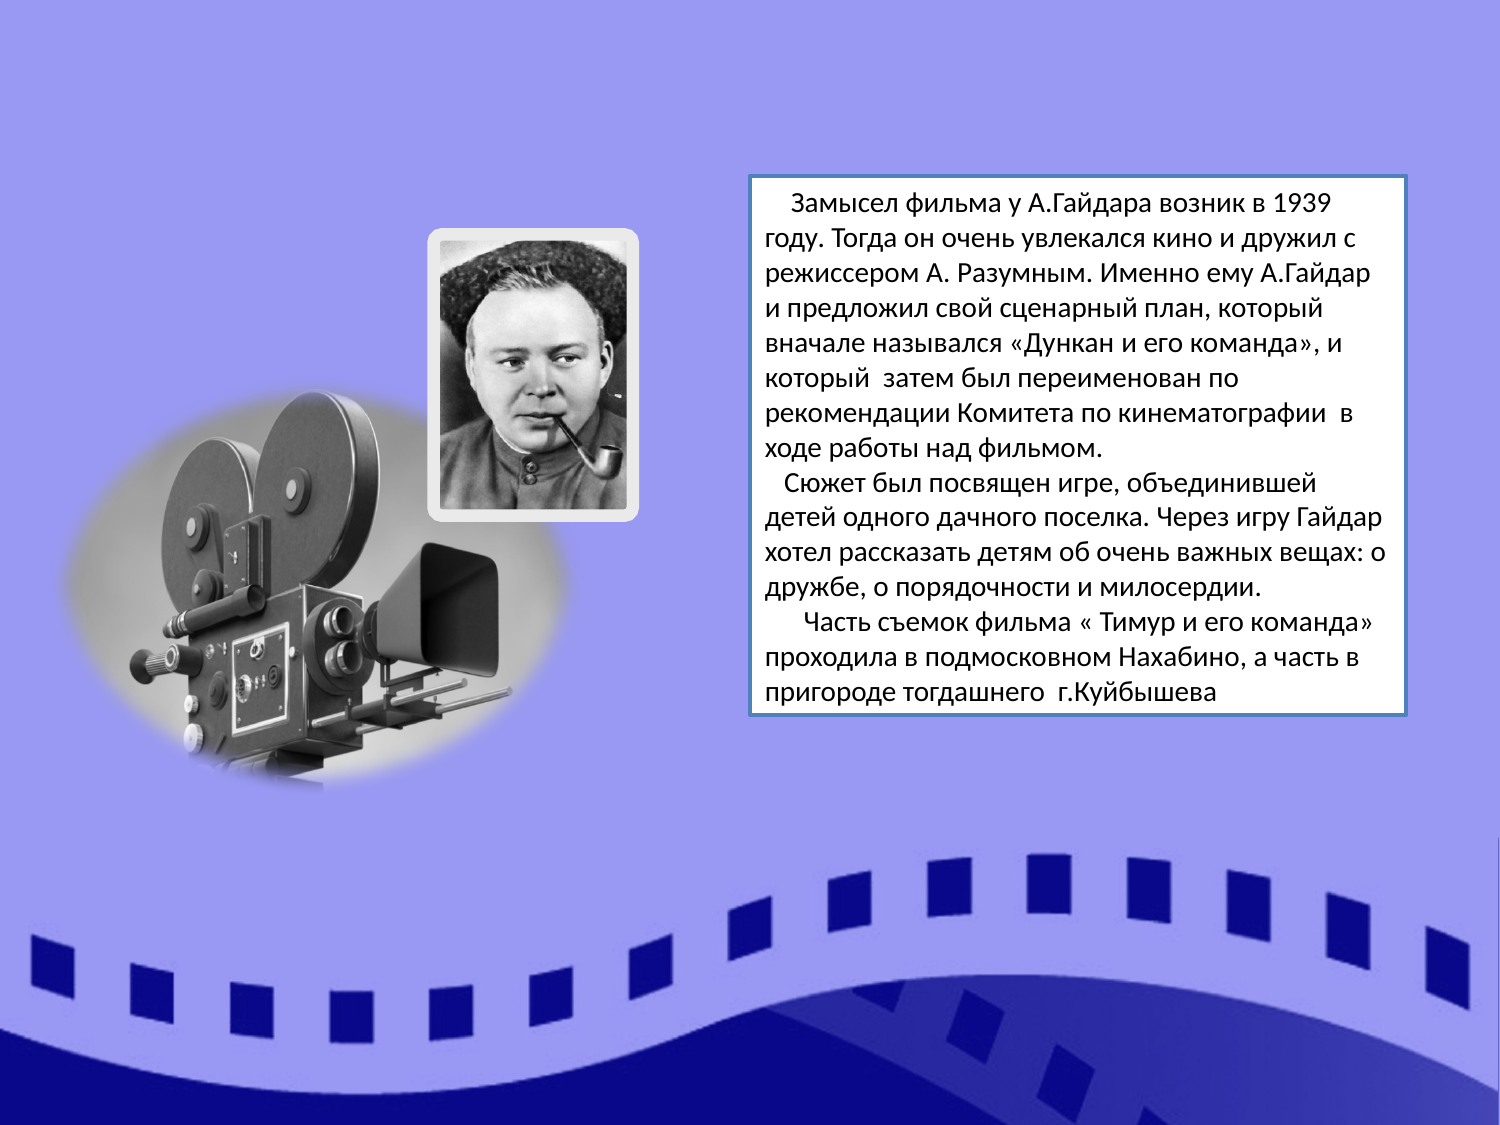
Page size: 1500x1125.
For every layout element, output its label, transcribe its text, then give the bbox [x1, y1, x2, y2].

text_box Замысел фильма у А.Гайдара возник в 1939 году. Тогда он очень увлекался кино и дружил с режиссером А. Разумным. Именно ему А.Гайдар и предложил свой сценарный план, который вначале назывался «Дункан и его команда», и который затем был переименован по рекомендации Комитета по кинематографии в ходе работы над фильмом. Сюжет был посвящен игре, объединившей детей одного дачного поселка. Через игру Гайдар хотел рассказать детям об очень важных вещах: о дружбе, о порядочности и милосердии. Часть съемок фильма « Тимур и его команда» проходила в подмосковном Нахабино, а часть в пригороде тогдашнего г.Куйбышева [748, 174, 1408, 717]
picture [0, 0, 1500, 1125]
